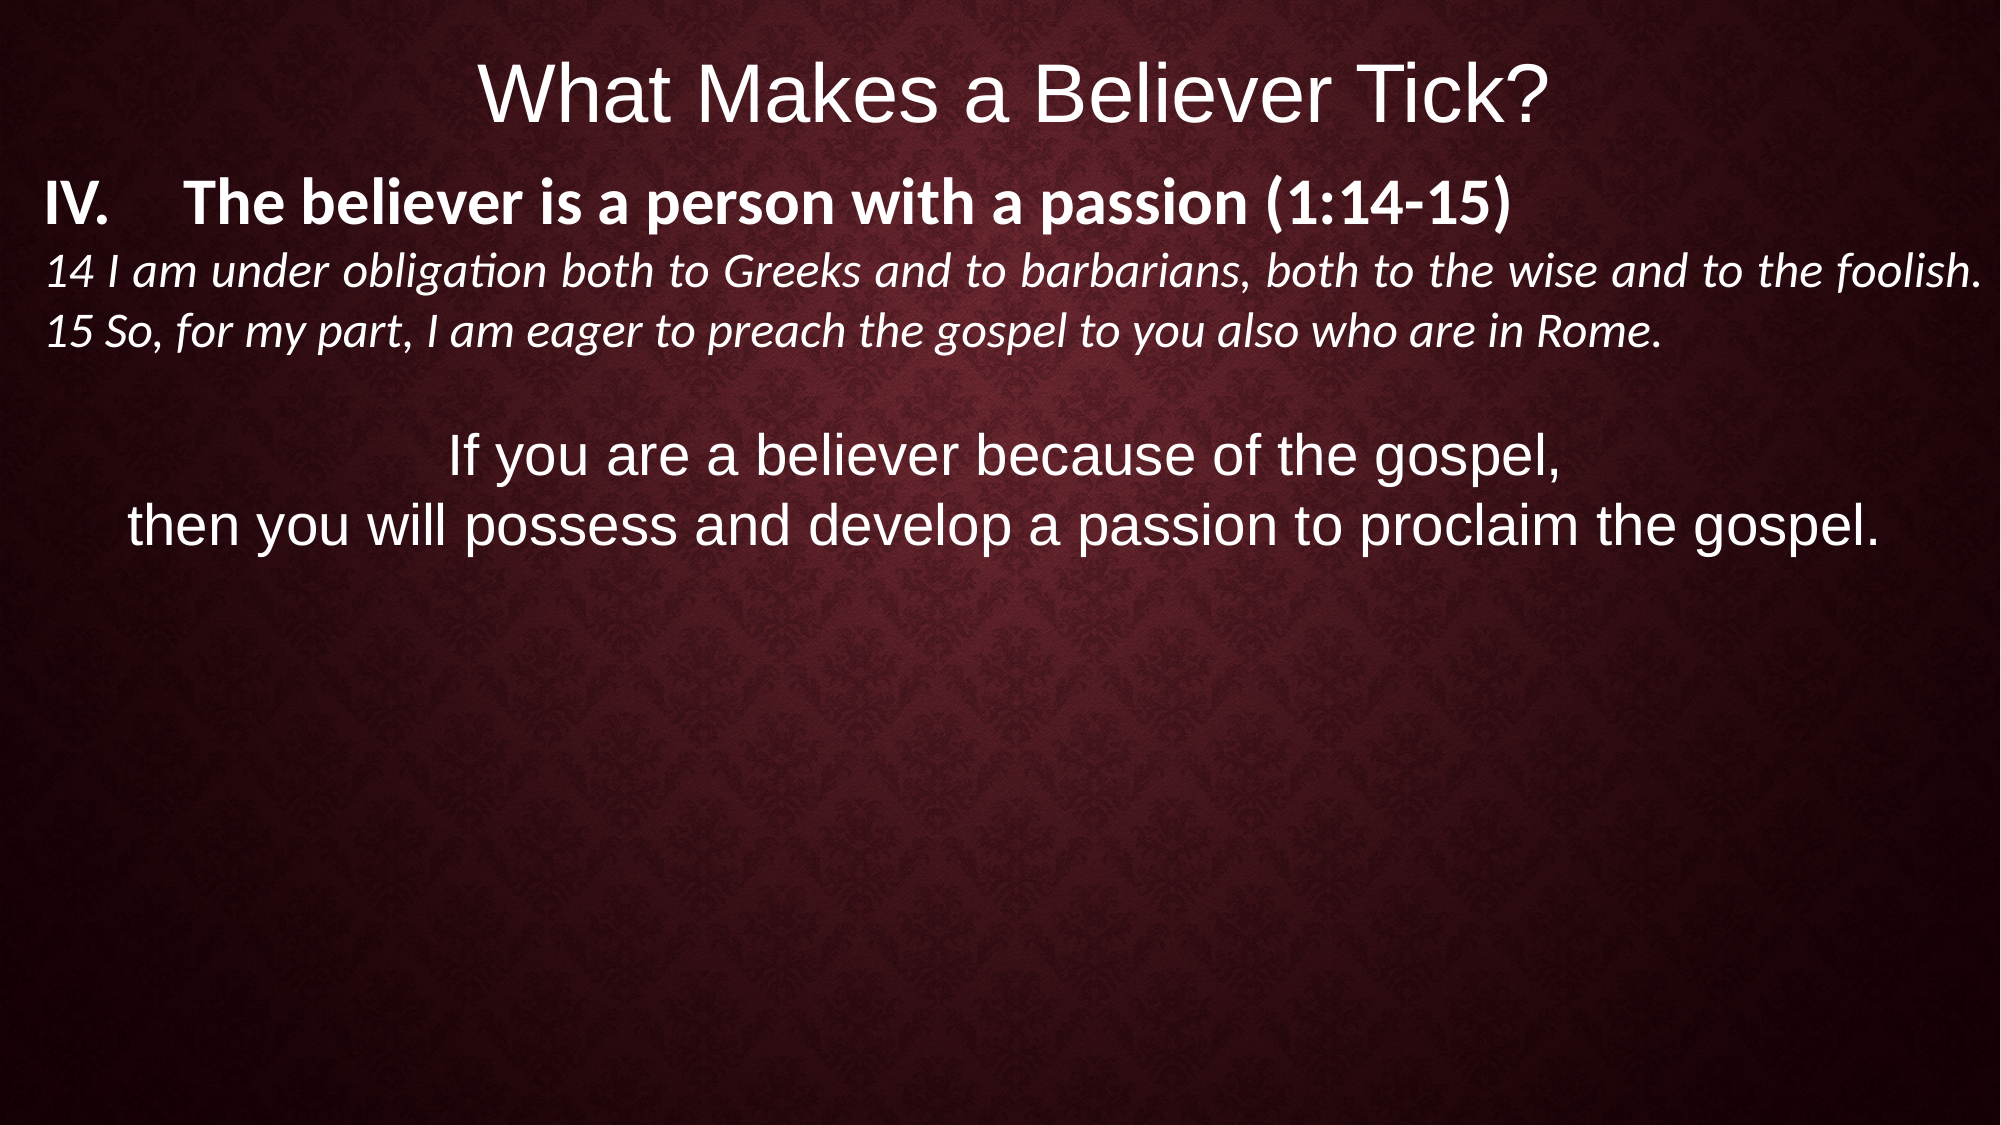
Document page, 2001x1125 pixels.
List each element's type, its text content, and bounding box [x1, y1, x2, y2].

text_box What Makes a Believer Tick? [55, 31, 1974, 146]
text_box The believer is a person with a passion (1:14-15) 14 I am under obligation both to Greeks and to barbarians, both to the wise and to the foolish. 15 So, for my part, I am eager to preach the gospel to you also who are in Rome. If you are a believer because of the gospel, then you will possess and develop a passion to proclaim the gospel. [28, 150, 2000, 565]
